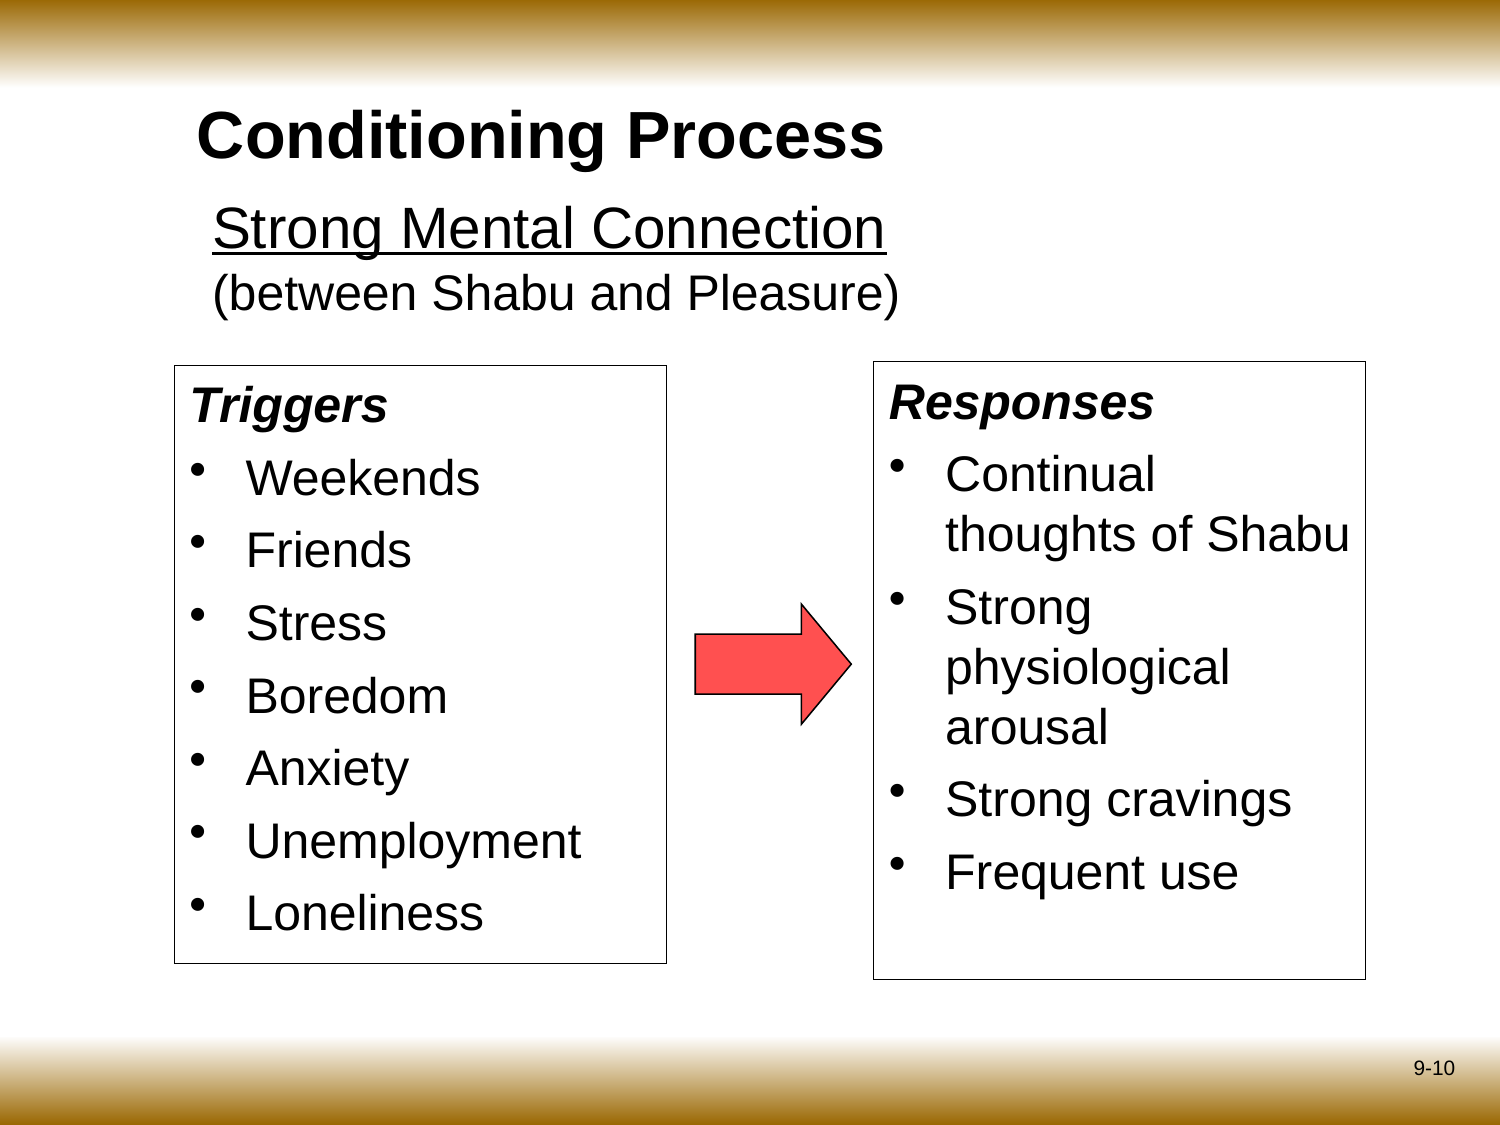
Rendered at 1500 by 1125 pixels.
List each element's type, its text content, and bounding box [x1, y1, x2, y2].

text_box Responses Continual thoughts of Shabu Strong physiological arousal Strong cravings Frequent use [873, 361, 1366, 980]
text_box [695, 604, 852, 725]
text_box Strong Mental Connection (between Shabu and Pleasure) [197, 183, 916, 328]
slide_number 9-10 [1120, 1046, 1471, 1125]
text_box Triggers Weekends Friends Stress Boredom Anxiety Unemployment Loneliness [174, 365, 667, 964]
text_box Conditioning Process [182, 84, 901, 179]
